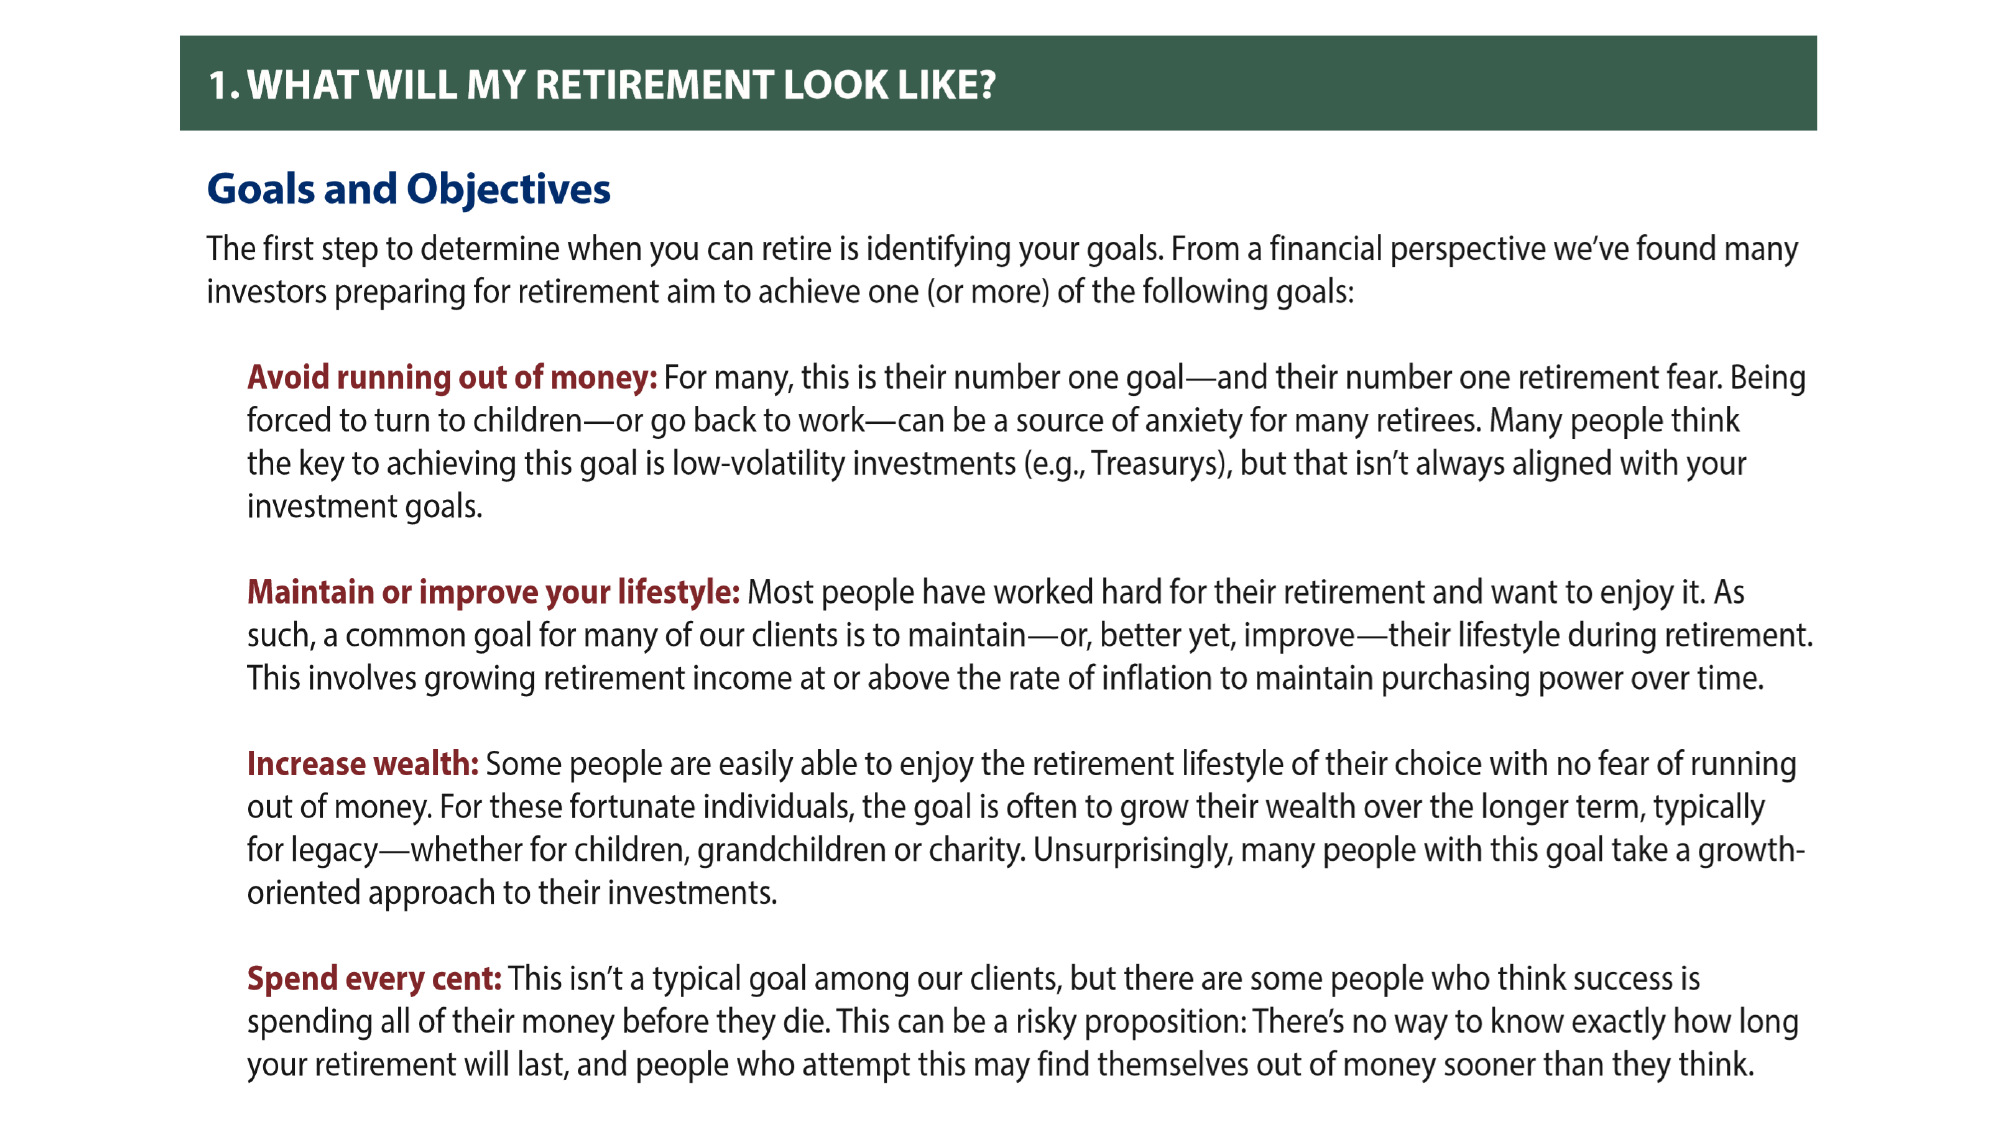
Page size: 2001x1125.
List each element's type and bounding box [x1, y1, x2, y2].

picture [156, 16, 1844, 1109]
